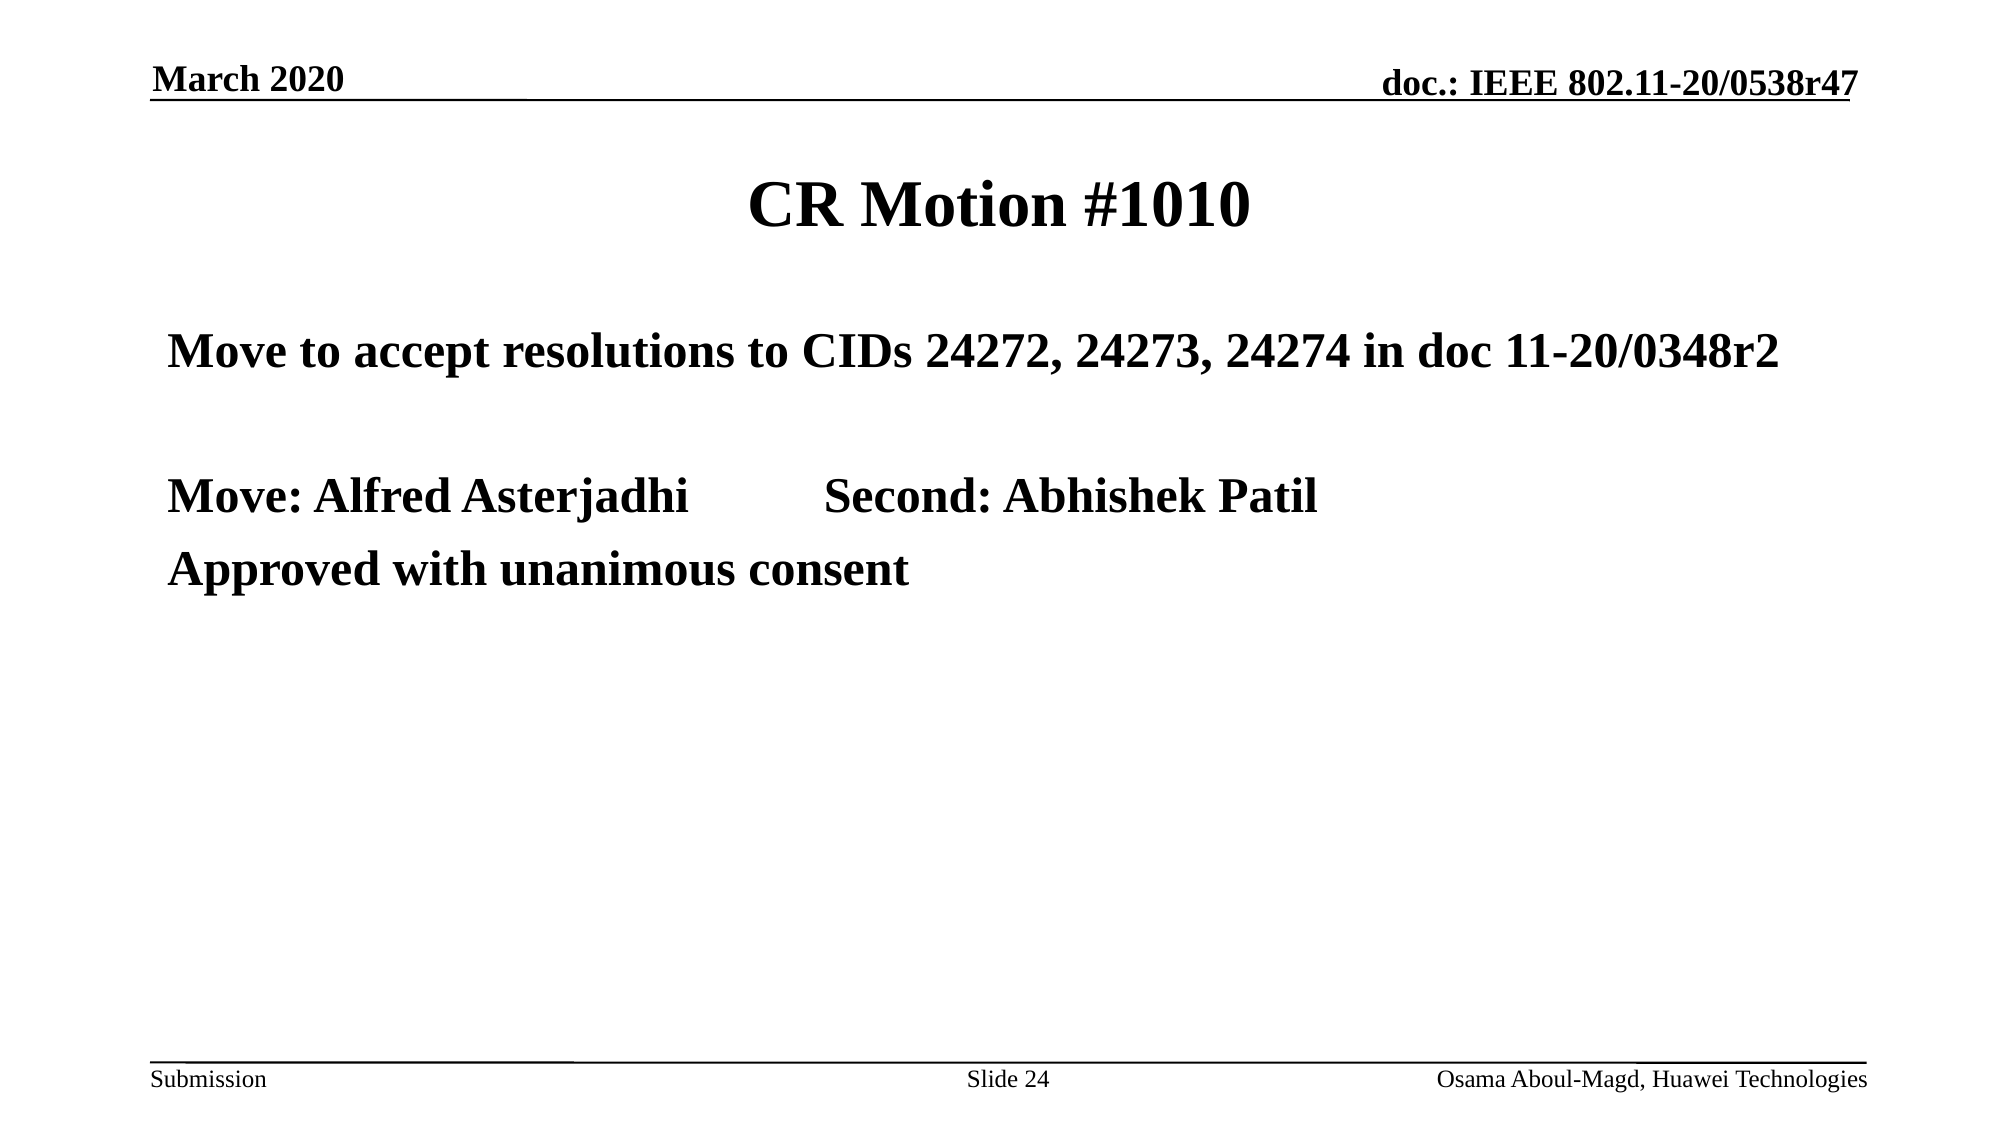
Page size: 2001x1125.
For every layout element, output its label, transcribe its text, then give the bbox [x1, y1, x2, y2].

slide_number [152, 54, 563, 100]
title CR Motion #1010 [149, 112, 1850, 288]
footer Osama Aboul-Magd, Huawei Technologies [1171, 1061, 1869, 1093]
slide_number Slide 24 [950, 1061, 1067, 1123]
list Move to accept resolutions to CIDs 24272, 24273, 24274 in doc 11-20/0348r2 Move: Alfred Asterjadhi Second: Abhishek Patil Approved with unanimous consent [152, 237, 2000, 1125]
